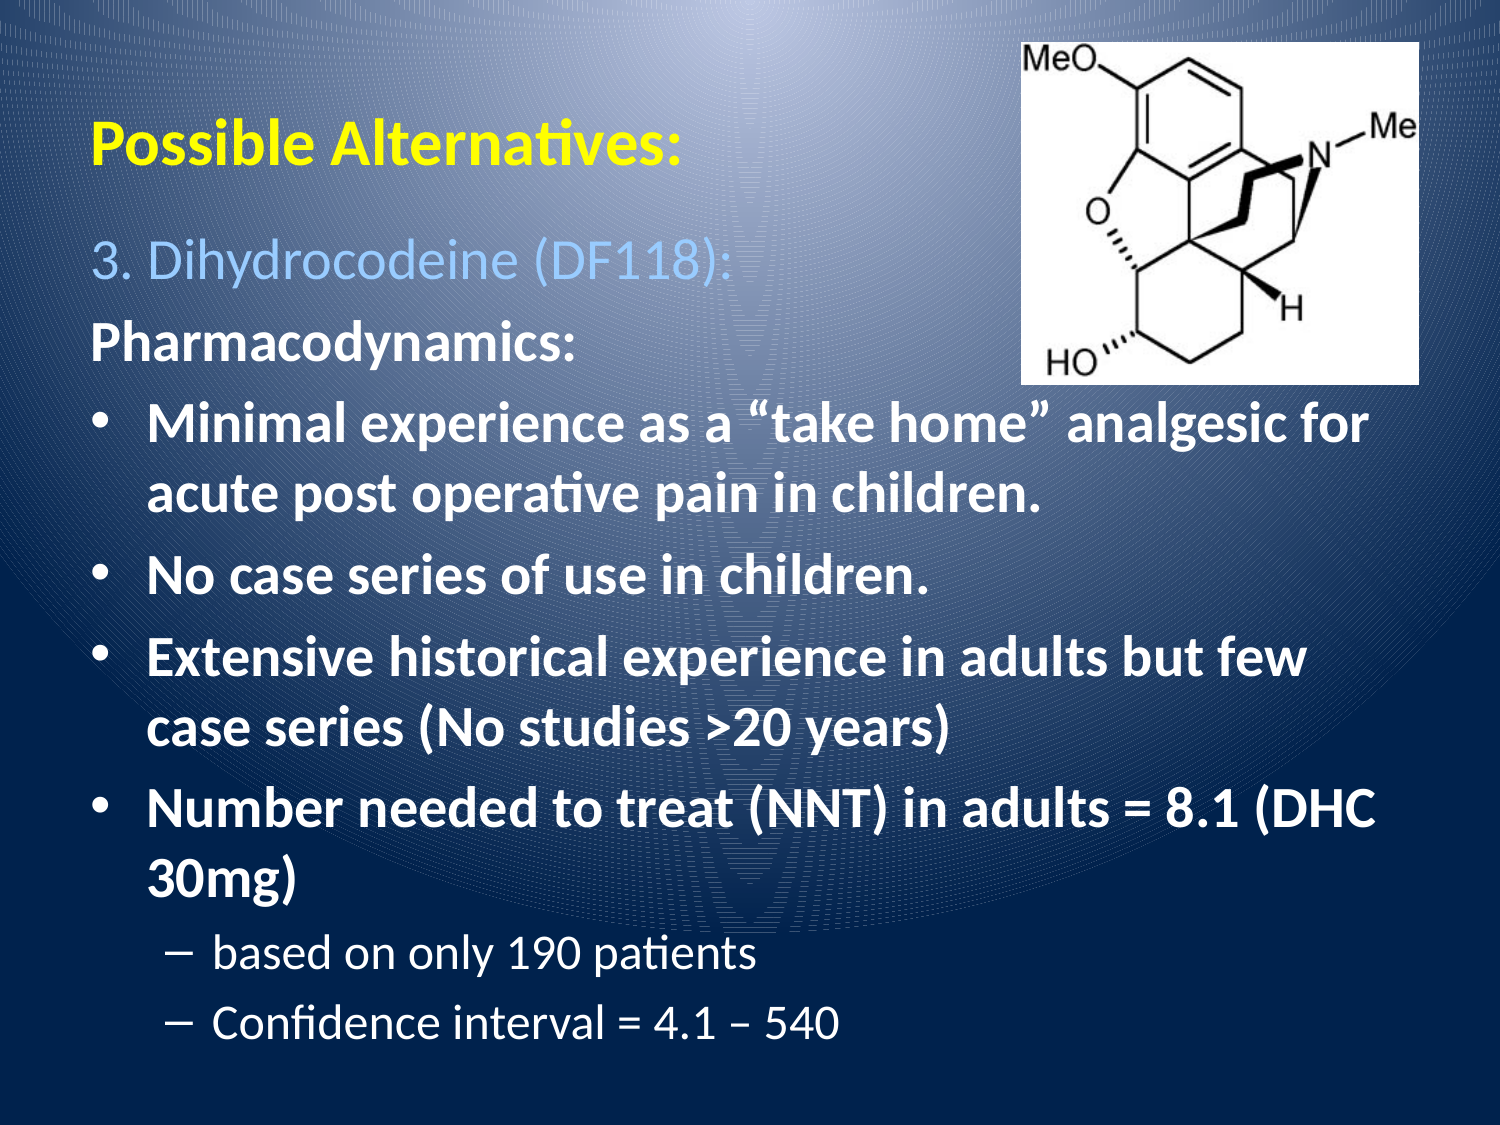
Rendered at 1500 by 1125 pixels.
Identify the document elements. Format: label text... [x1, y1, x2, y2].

picture [1021, 42, 1420, 385]
list 3. Dihydrocodeine (DF118): Pharmacodynamics: Minimal experience as a “take home” analgesic for acute post operative pain in children. No case series of use in children. Extensive historical experience in adults but few case series (No studies >20 years) Number needed to treat (NNT) in adults = 8.1 (DHC 30mg) based on only 190 patients Confidence interval = 4.1 – 540 [75, 213, 1436, 1083]
title Possible Alternatives: [75, 45, 1017, 213]
